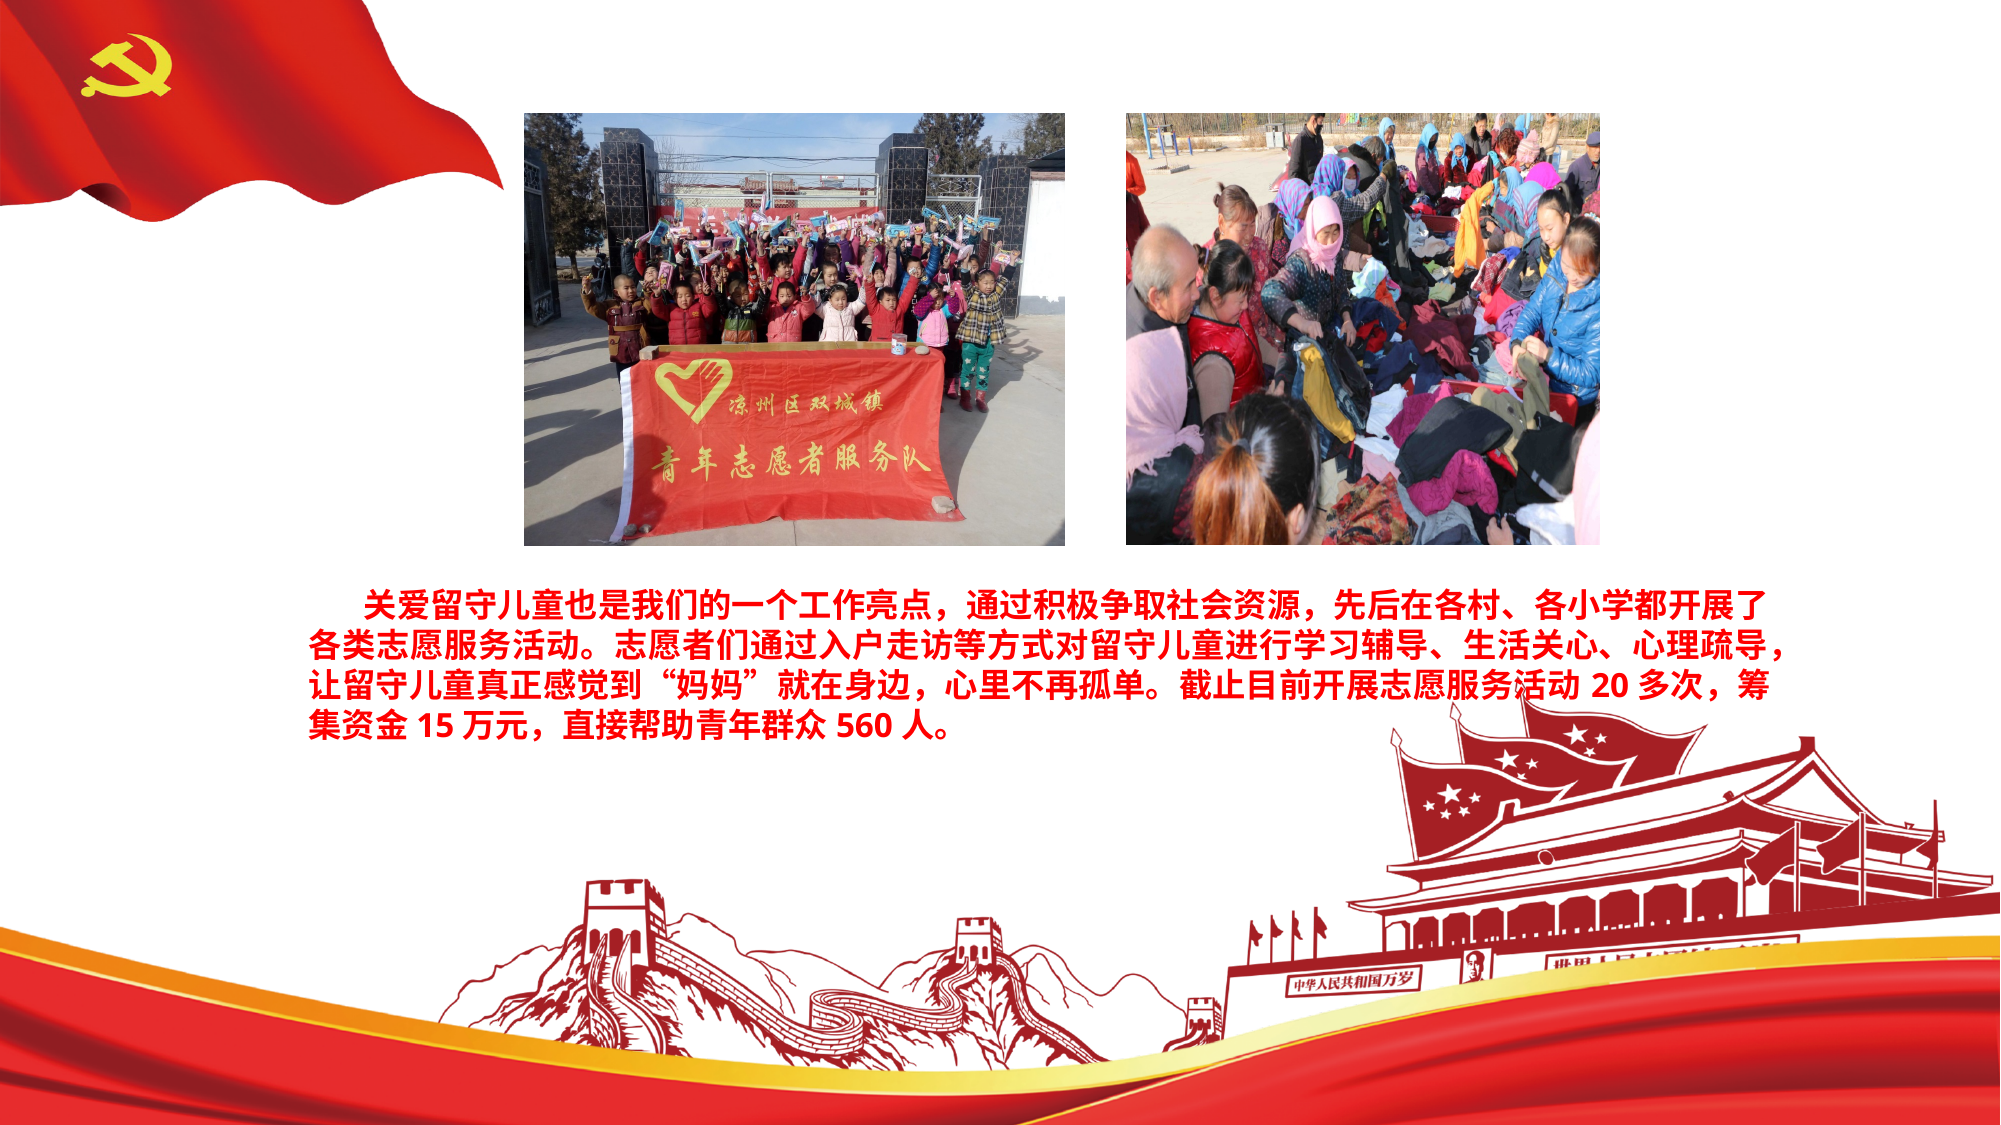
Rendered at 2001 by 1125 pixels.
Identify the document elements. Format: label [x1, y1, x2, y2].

picture [0, 637, 2000, 1125]
picture [0, 0, 504, 222]
text_box [293, 113, 1786, 754]
